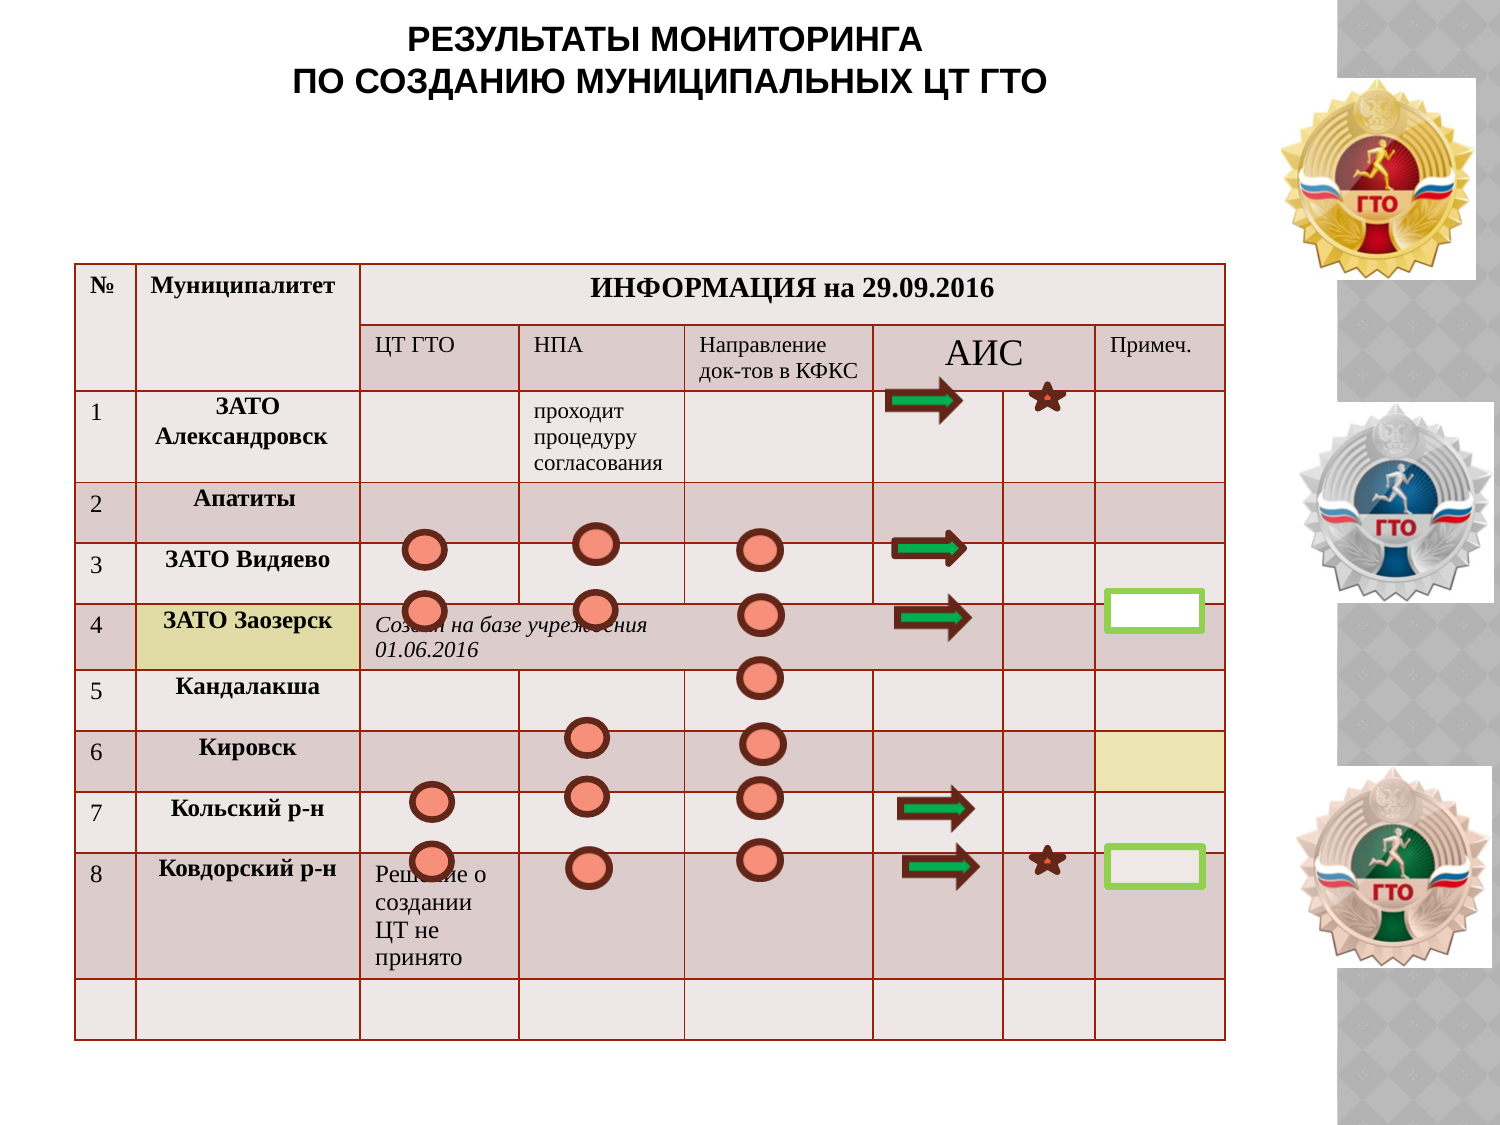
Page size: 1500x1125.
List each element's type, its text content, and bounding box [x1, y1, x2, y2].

table_cell [361, 732, 518, 791]
picture [1299, 402, 1495, 604]
table_cell [76, 980, 135, 1039]
picture [736, 656, 785, 701]
picture [736, 527, 785, 572]
picture [1281, 77, 1476, 280]
table_cell Примеч. [1096, 326, 1224, 390]
table_cell [1096, 854, 1224, 978]
table_cell [980, 793, 1002, 852]
table_cell [520, 732, 684, 791]
table_cell ЗАТО Видяево [137, 544, 359, 603]
table_cell [1096, 544, 1224, 603]
table_cell [893, 793, 980, 842]
text_box [891, 529, 968, 567]
table_cell [874, 544, 1002, 603]
table_cell [1096, 732, 1224, 791]
title РЕЗУЛЬТАТЫ МОНИТОРИНГА ПО СОЗДАНИЮ МУНИЦИПАЛЬНЫХ ЦТ ГТО [76, 16, 1265, 101]
picture [564, 846, 613, 891]
table_cell [874, 483, 1002, 542]
table_cell [975, 793, 982, 842]
table_cell [1004, 793, 1094, 852]
table_cell [685, 392, 872, 482]
table_cell [874, 854, 1002, 978]
table_cell [1004, 605, 1094, 669]
table_cell Создан на базе учреждения 01.06.2016 [361, 605, 1002, 669]
table_cell [137, 980, 359, 1039]
picture [736, 838, 785, 882]
table_cell [361, 544, 518, 603]
table_cell [874, 671, 1002, 730]
table_cell 6 [76, 732, 135, 791]
text_box [564, 775, 611, 818]
table_cell [874, 980, 1002, 1039]
table_cell [1096, 483, 1224, 542]
table_cell [361, 980, 518, 1039]
table_cell Апатиты [137, 483, 359, 542]
table_cell [520, 544, 684, 603]
table_cell проходит процедуру согласования [520, 392, 684, 482]
table_cell [891, 793, 903, 852]
table_cell [685, 544, 872, 603]
table_header ИНФОРМАЦИЯ на 29.09.2016 [361, 265, 1224, 324]
table_cell [361, 392, 518, 482]
table_cell [1096, 605, 1224, 669]
table_cell [1004, 980, 1094, 1039]
table_cell 3 [76, 544, 135, 603]
table_cell [520, 854, 684, 978]
table_cell [1004, 392, 1094, 482]
text_box [409, 780, 456, 823]
table_cell [874, 392, 1002, 482]
table_cell 5 [76, 671, 135, 730]
table_header № [76, 265, 135, 390]
picture [1295, 765, 1492, 968]
picture [885, 376, 965, 426]
table_cell Кольский р-н [137, 793, 359, 852]
table_cell ЦТ ГТО [361, 326, 518, 390]
table_cell НПА [520, 326, 684, 390]
text_box [408, 840, 455, 883]
text_box [572, 589, 619, 631]
text_box [564, 716, 611, 759]
picture [736, 776, 785, 821]
table_cell [1004, 854, 1094, 978]
table_cell Кировск [137, 732, 359, 791]
table_cell [520, 483, 684, 542]
table_cell 4 [76, 605, 135, 669]
table_cell 8 [76, 854, 135, 978]
table_cell [1004, 483, 1094, 542]
table_cell [361, 483, 518, 542]
picture [571, 522, 620, 567]
table_cell [685, 854, 872, 978]
table_cell [1096, 793, 1224, 852]
table_cell [874, 793, 898, 852]
table_cell [520, 980, 684, 1039]
table_cell [874, 732, 1002, 791]
table_cell ЗАТО Александровск [137, 392, 359, 482]
table_cell [520, 793, 684, 852]
table_cell [1096, 392, 1224, 482]
table_cell 1 [76, 392, 135, 482]
table_header Муниципалитет [137, 265, 359, 390]
text_box [401, 528, 448, 571]
table_cell АИС [874, 326, 1094, 390]
text_box [1028, 381, 1067, 412]
table_cell 2 [76, 483, 135, 542]
table_cell [361, 793, 518, 852]
table_cell Ковдорский р-н [137, 854, 359, 978]
table_cell [1004, 671, 1094, 730]
picture [1103, 843, 1206, 891]
picture [739, 722, 788, 767]
table_cell [1004, 544, 1094, 603]
picture [901, 842, 981, 892]
table_cell [685, 671, 872, 730]
table_cell [685, 732, 735, 791]
table_cell [685, 483, 872, 542]
table_cell [685, 793, 872, 852]
table_cell [685, 980, 872, 1039]
picture [894, 593, 974, 642]
table_cell ЗАТО Заозерск [137, 605, 359, 669]
table_cell [1096, 980, 1224, 1039]
table_cell [789, 732, 872, 791]
table_cell [361, 671, 518, 730]
text_box [401, 590, 448, 633]
text_box [1028, 844, 1067, 875]
table_cell Направление док-тов в КФКС [685, 326, 872, 390]
table_cell [1004, 732, 1094, 791]
table_cell 7 [76, 793, 135, 852]
table_cell [1096, 671, 1224, 730]
picture [736, 593, 785, 637]
table_cell Кандалакша [137, 671, 359, 730]
table_cell [520, 671, 684, 730]
text_box [1104, 588, 1205, 634]
picture [897, 783, 977, 833]
table_cell Решение о создании ЦТ не принято [361, 854, 518, 978]
